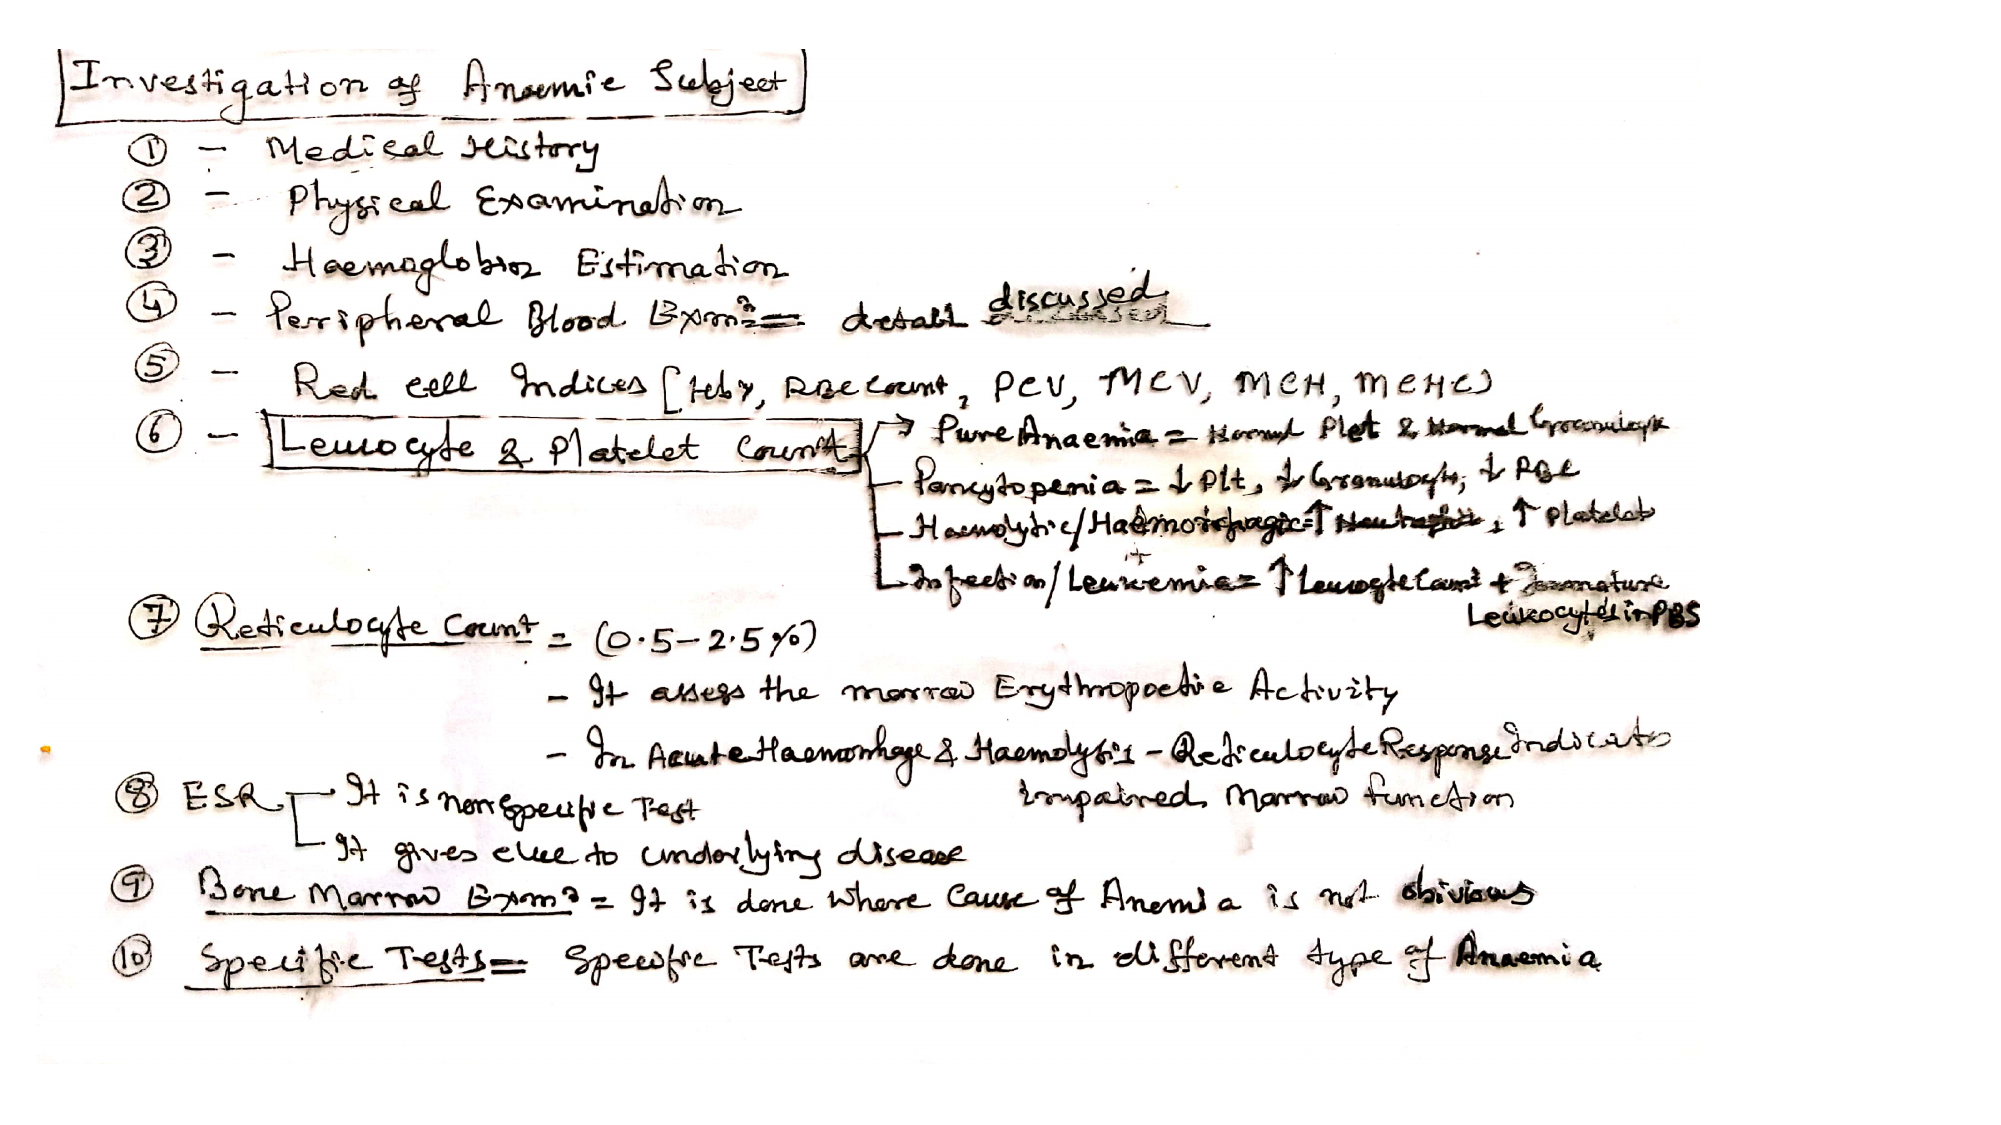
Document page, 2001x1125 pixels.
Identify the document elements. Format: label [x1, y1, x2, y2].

list [37, 49, 1700, 1064]
